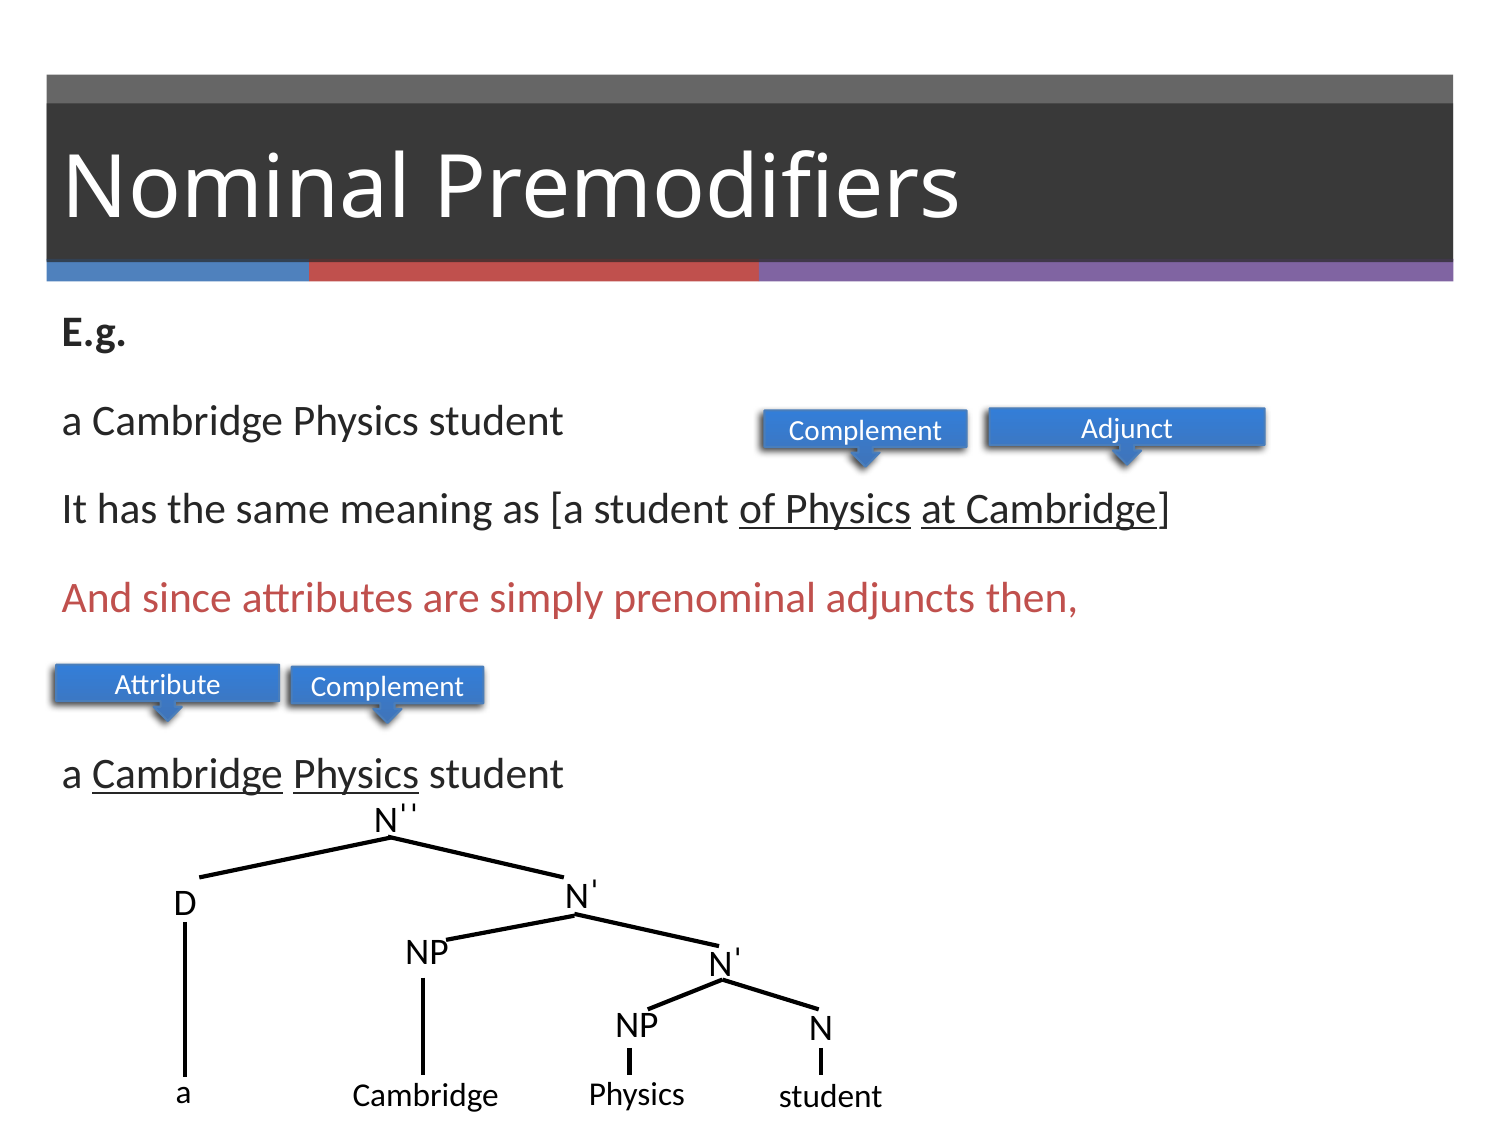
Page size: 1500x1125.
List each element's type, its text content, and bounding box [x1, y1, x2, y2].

text_box NP [390, 919, 486, 980]
text_box Complement [290, 665, 485, 724]
text_box a [160, 1063, 256, 1118]
text_box Complement [763, 409, 968, 468]
text_box Nˈ [550, 863, 648, 913]
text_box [573, 913, 720, 947]
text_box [647, 979, 716, 1010]
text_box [721, 979, 820, 1010]
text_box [198, 836, 392, 878]
text_box student [763, 1066, 927, 1122]
text_box Cambridge [337, 1065, 581, 1121]
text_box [445, 915, 565, 941]
text_box N [794, 995, 889, 1056]
text_box Nˈ [693, 931, 909, 992]
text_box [394, 836, 565, 878]
title Nominal Premodifiers [46, 103, 1454, 263]
text_box Physics [574, 1064, 764, 1120]
list E.g. a Cambridge Physics student It has the same meaning as [a student of Physics at Cambridge] And since attributes are simply prenominal adjuncts then, a Cambridge Physics student [46, 295, 1454, 809]
text_box D [158, 870, 388, 931]
text_box Nˈˈ [359, 787, 457, 834]
text_box NP [600, 992, 696, 1053]
text_box Attribute [55, 663, 281, 722]
text_box Adjunct [988, 407, 1266, 466]
